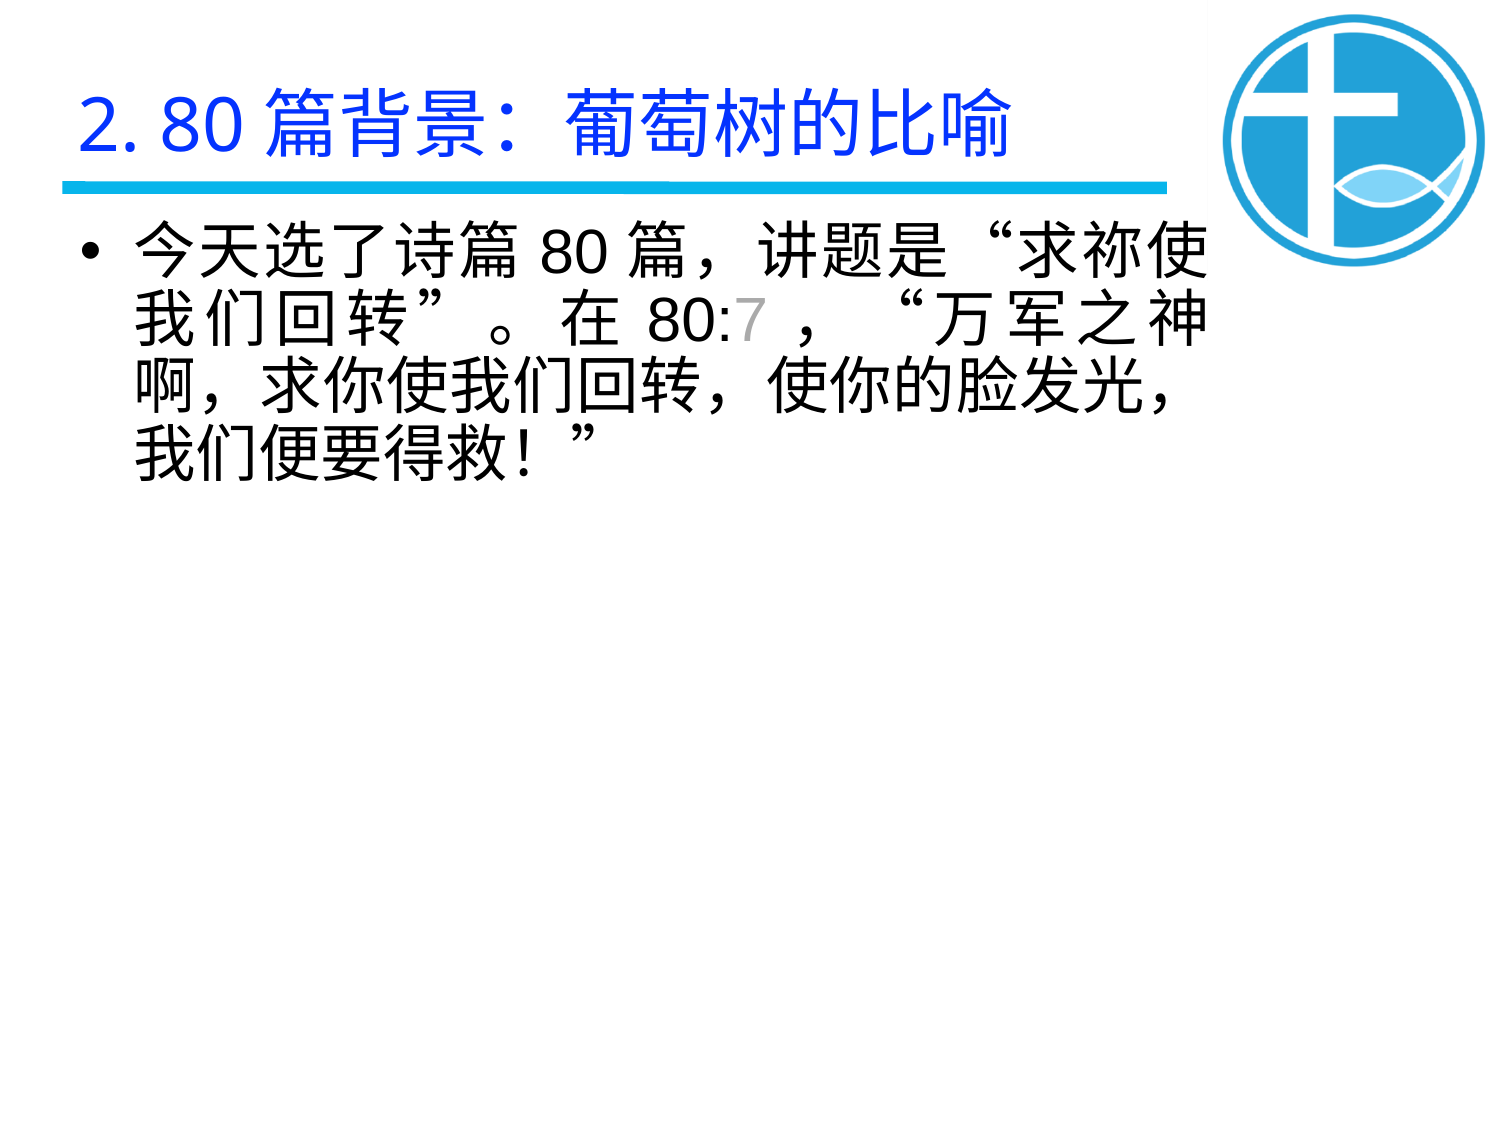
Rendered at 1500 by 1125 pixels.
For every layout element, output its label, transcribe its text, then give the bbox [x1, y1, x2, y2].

picture [1207, 0, 1500, 281]
text_box 2. 80篇背景：葡萄树的比喻 [69, 79, 1130, 175]
text_box 今天选了诗篇80篇，讲题是“求祢使我们回转”。在80:7，“万军之神啊，求你使我们回转，使你的脸发光，我们便要得救！” [69, 212, 1218, 498]
